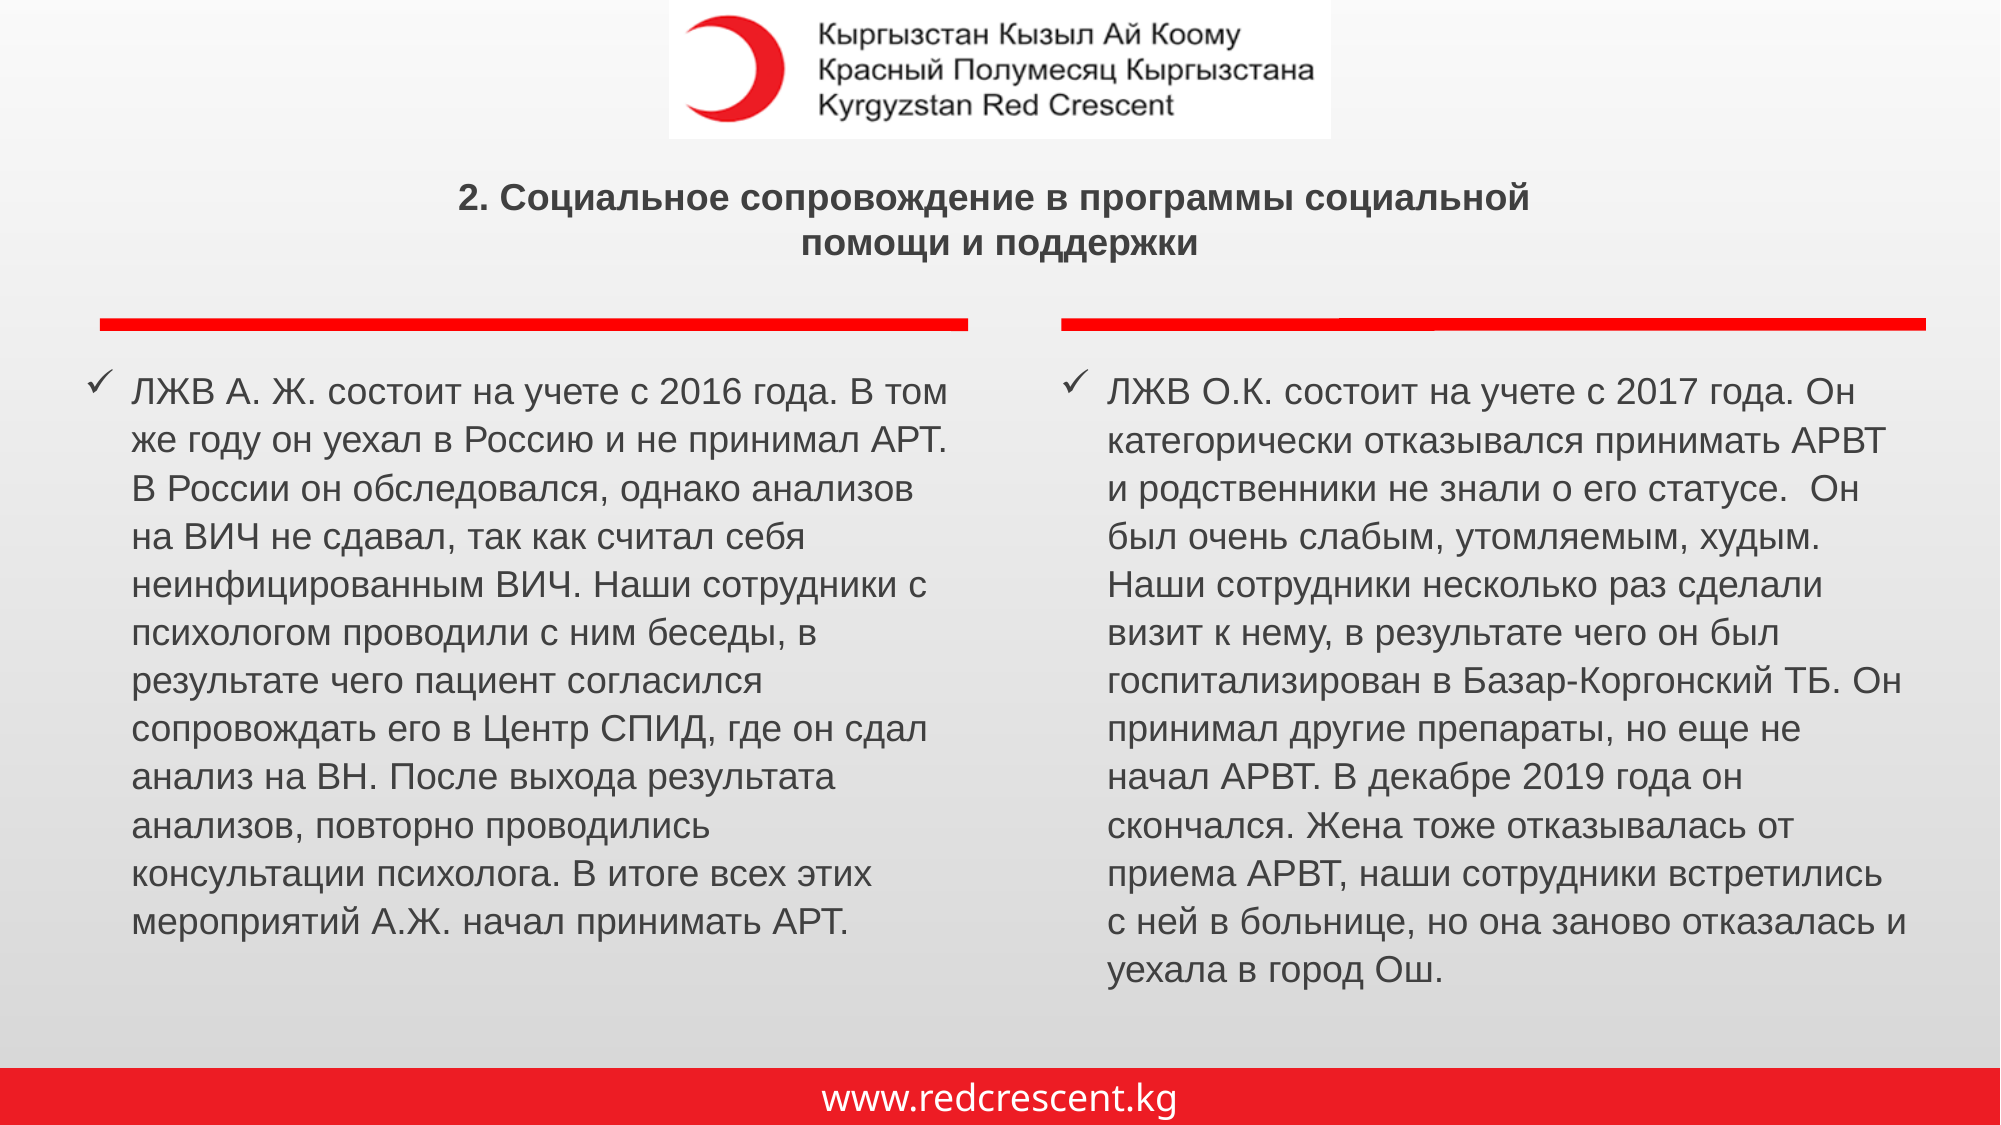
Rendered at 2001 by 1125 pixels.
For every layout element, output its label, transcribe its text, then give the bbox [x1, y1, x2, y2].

text_box ЛЖВ О.К. состоит на учете с 2017 года. Он категорически отказывался принимать АРВТ и родственники не знали о его статусе. Он был очень слабым, утомляемым, худым. Наши сотрудники несколько раз сделали визит к нему, в результате чего он был госпитализирован в Базар-Коргонский ТБ. Он принимал другие препараты, но еще не начал АРВТ. В декабре 2019 года он скончался. Жена тоже отказывалась от приема АРВТ, наши сотрудники встретились с ней в больнице, но она заново отказалась и уехала в город Ош. [1045, 356, 1926, 998]
text_box 2. Социальное сопровождение в программы социальной помощи и поддержки [347, 165, 1653, 271]
picture [669, 0, 1331, 139]
text_box www.redcrescent.kg [0, 1067, 2000, 1125]
text_box ЛЖВ А. Ж. состоит на учете с 2016 года. В том же году он уехал в Россию и не принимал АРТ. В России он обследовался, однако анализов на ВИЧ не сдавал, так как считал себя неинфицированным ВИЧ. Наши сотрудники с психологом проводили с ним беседы, в результате чего пациент согласился сопровождать его в Центр СПИД, где он сдал анализ на ВН. После выхода результата анализов, повторно проводились консультации психолога. В итоге всех этих мероприятий А.Ж. начал принимать АРТ. [69, 356, 969, 950]
